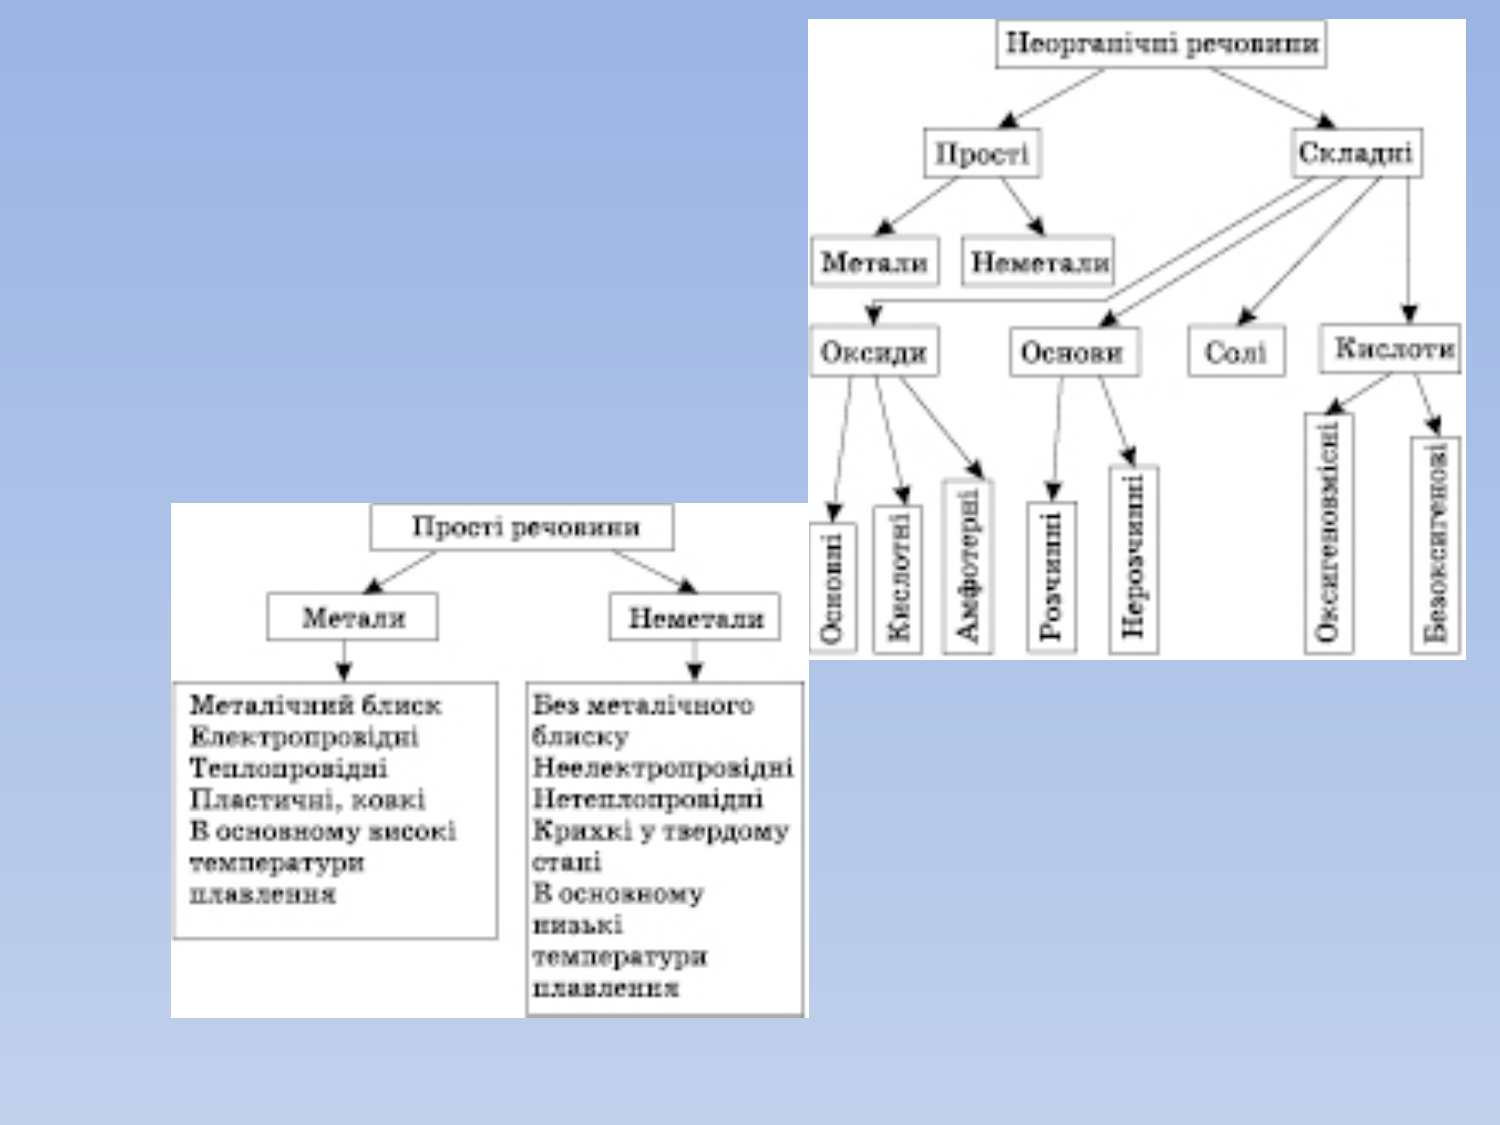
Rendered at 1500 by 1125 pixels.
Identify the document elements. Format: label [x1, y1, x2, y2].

picture [170, 18, 1467, 1018]
